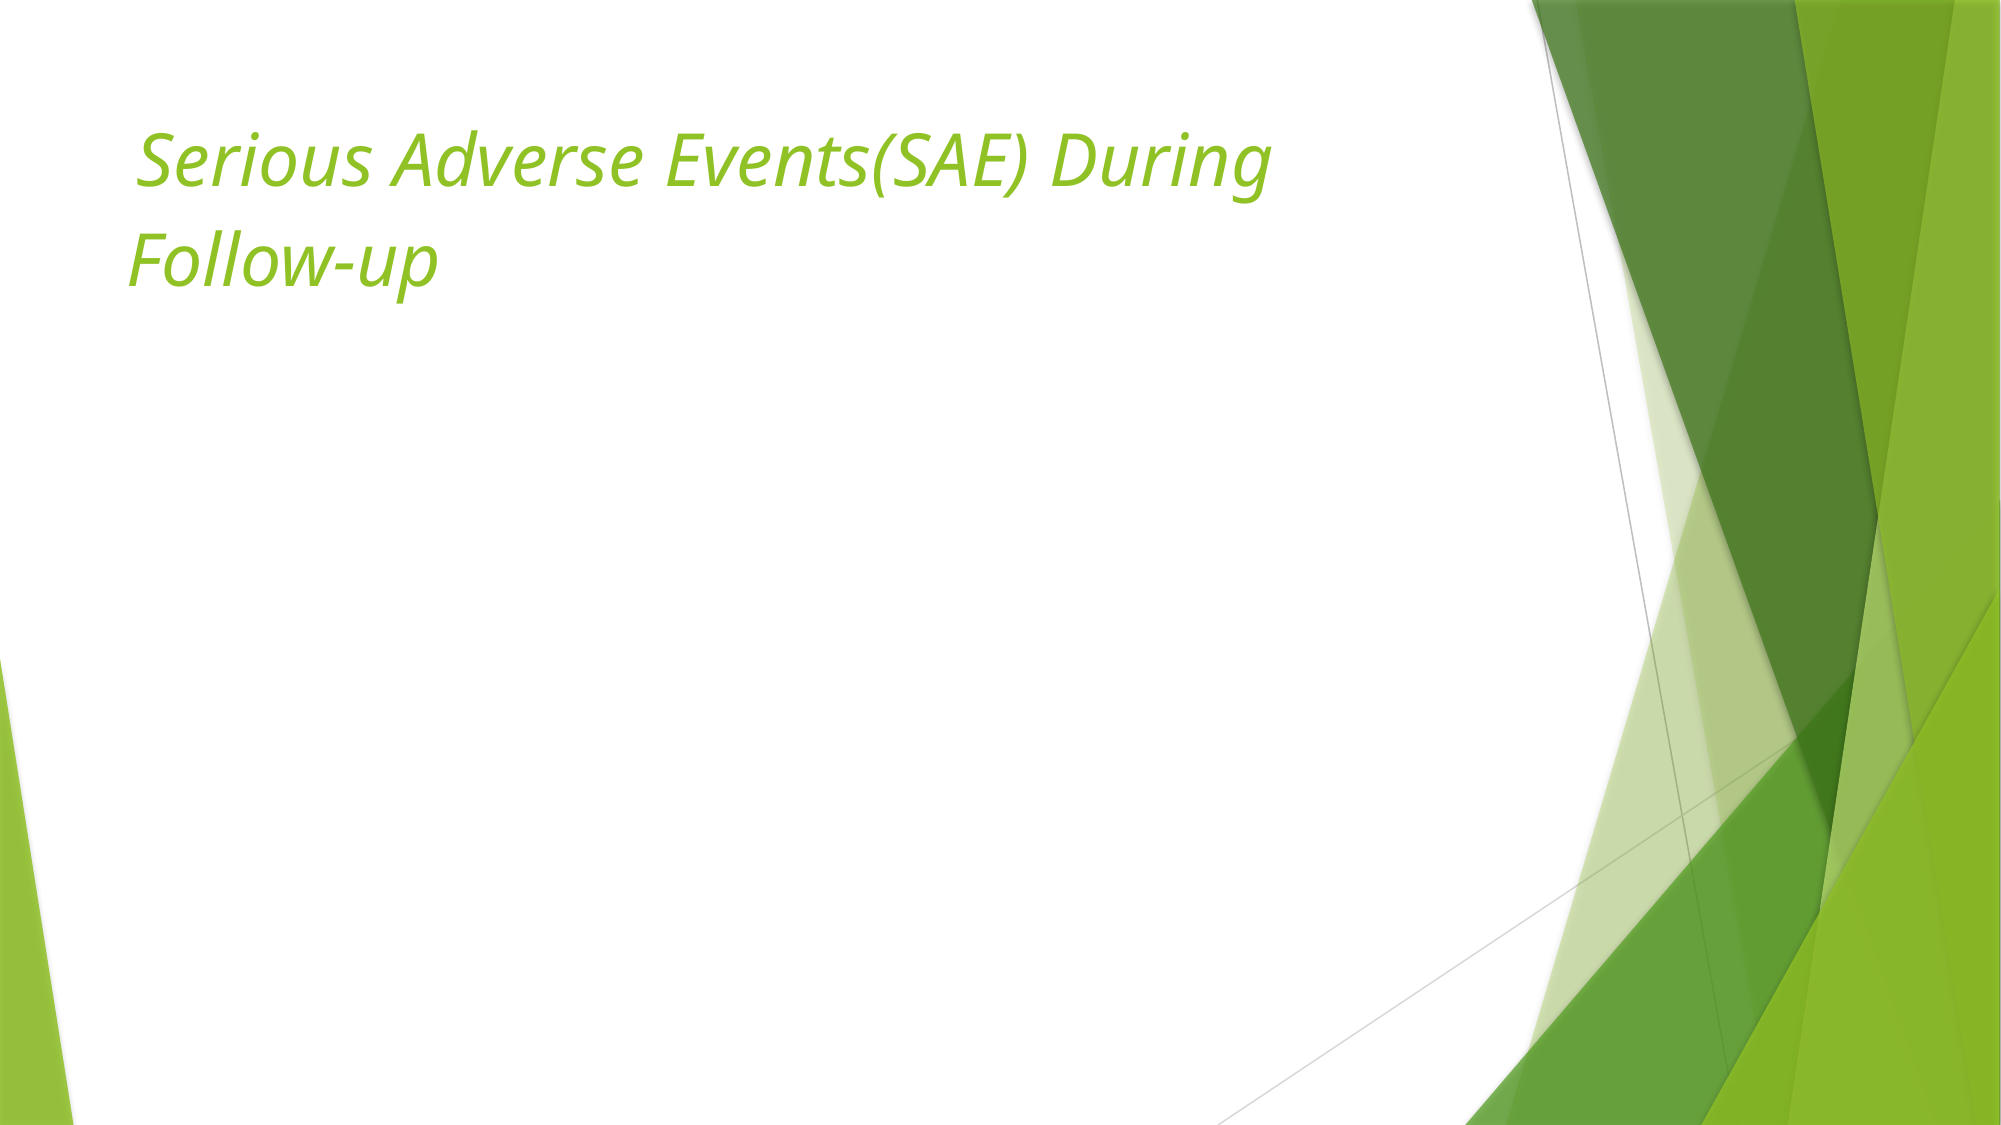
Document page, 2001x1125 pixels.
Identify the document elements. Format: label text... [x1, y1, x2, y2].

title Serious Adverse Events(SAE) During Follow-up [111, 99, 1522, 317]
